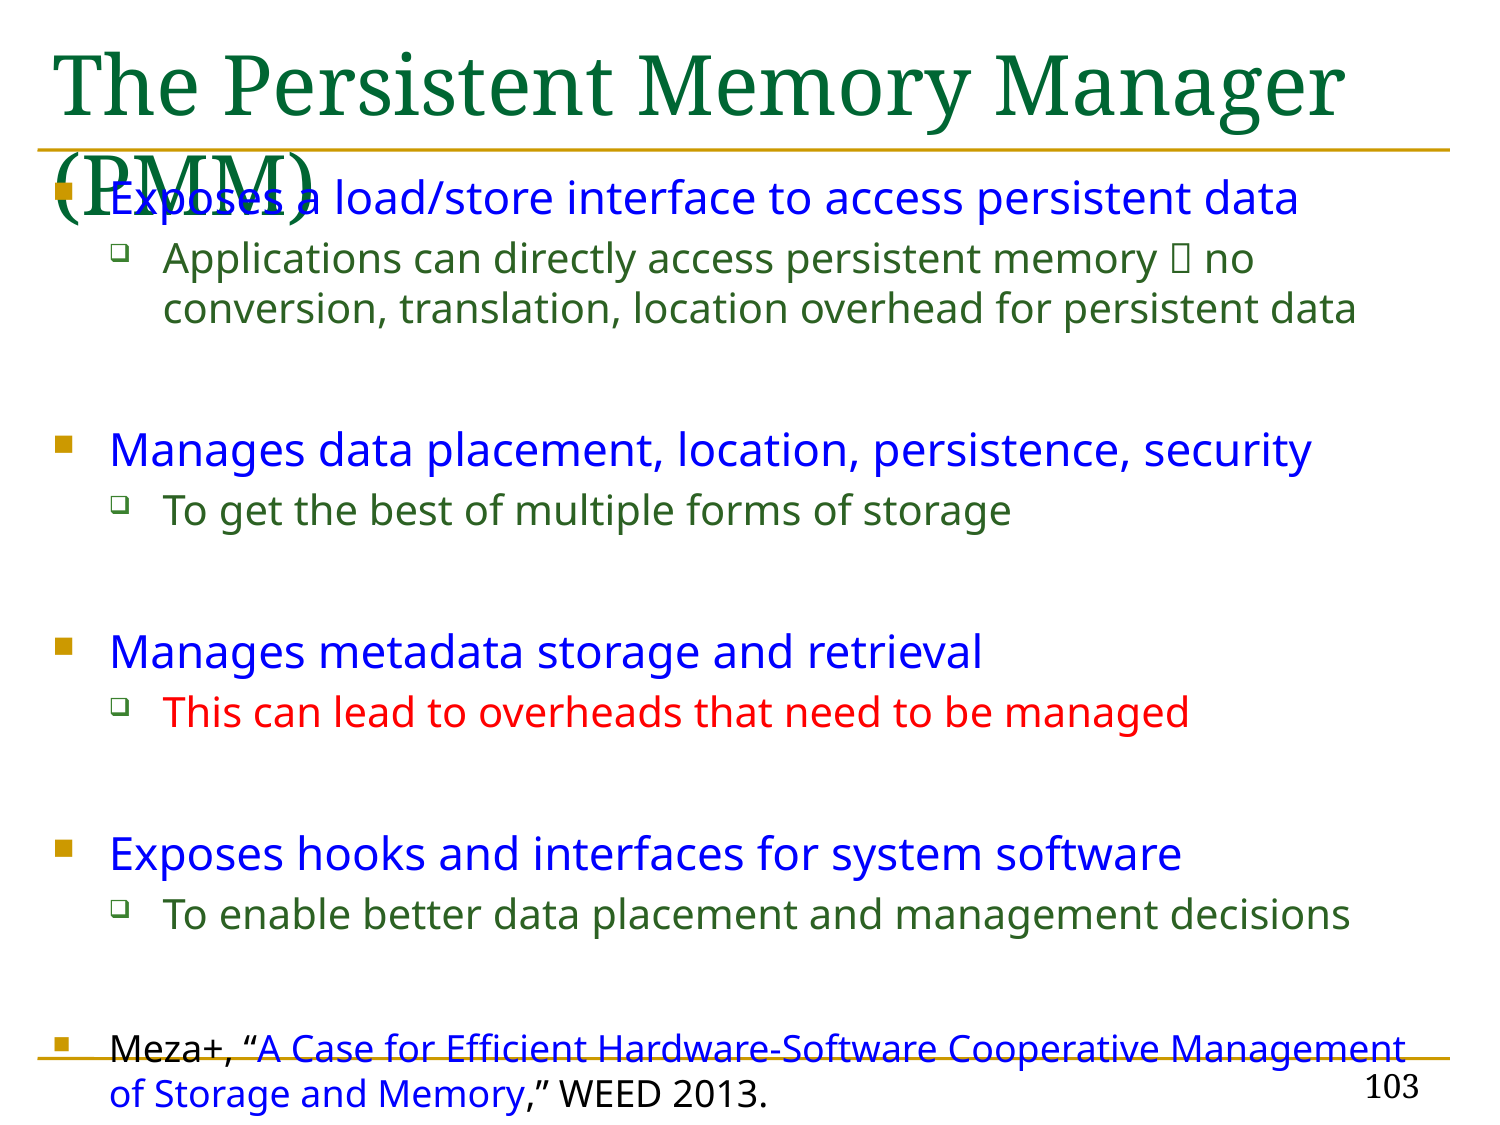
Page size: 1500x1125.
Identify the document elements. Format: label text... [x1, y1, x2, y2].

title The Persistent Memory Manager (PMM) [37, 24, 1451, 150]
list Exposes a load/store interface to access persistent data Applications can directly access persistent memory  no conversion, translation, location overhead for persistent data Manages data placement, location, persistence, security To get the best of multiple forms of storage Manages metadata storage and retrieval This can lead to overheads that need to be managed Exposes hooks and interfaces for system software To enable better data placement and management decisions Meza+, “A Case for Efficient Hardware-Software Cooperative Management of Storage and Memory,” WEED 2013. [37, 160, 1451, 1059]
slide_number 103 [1084, 1042, 1436, 1118]
